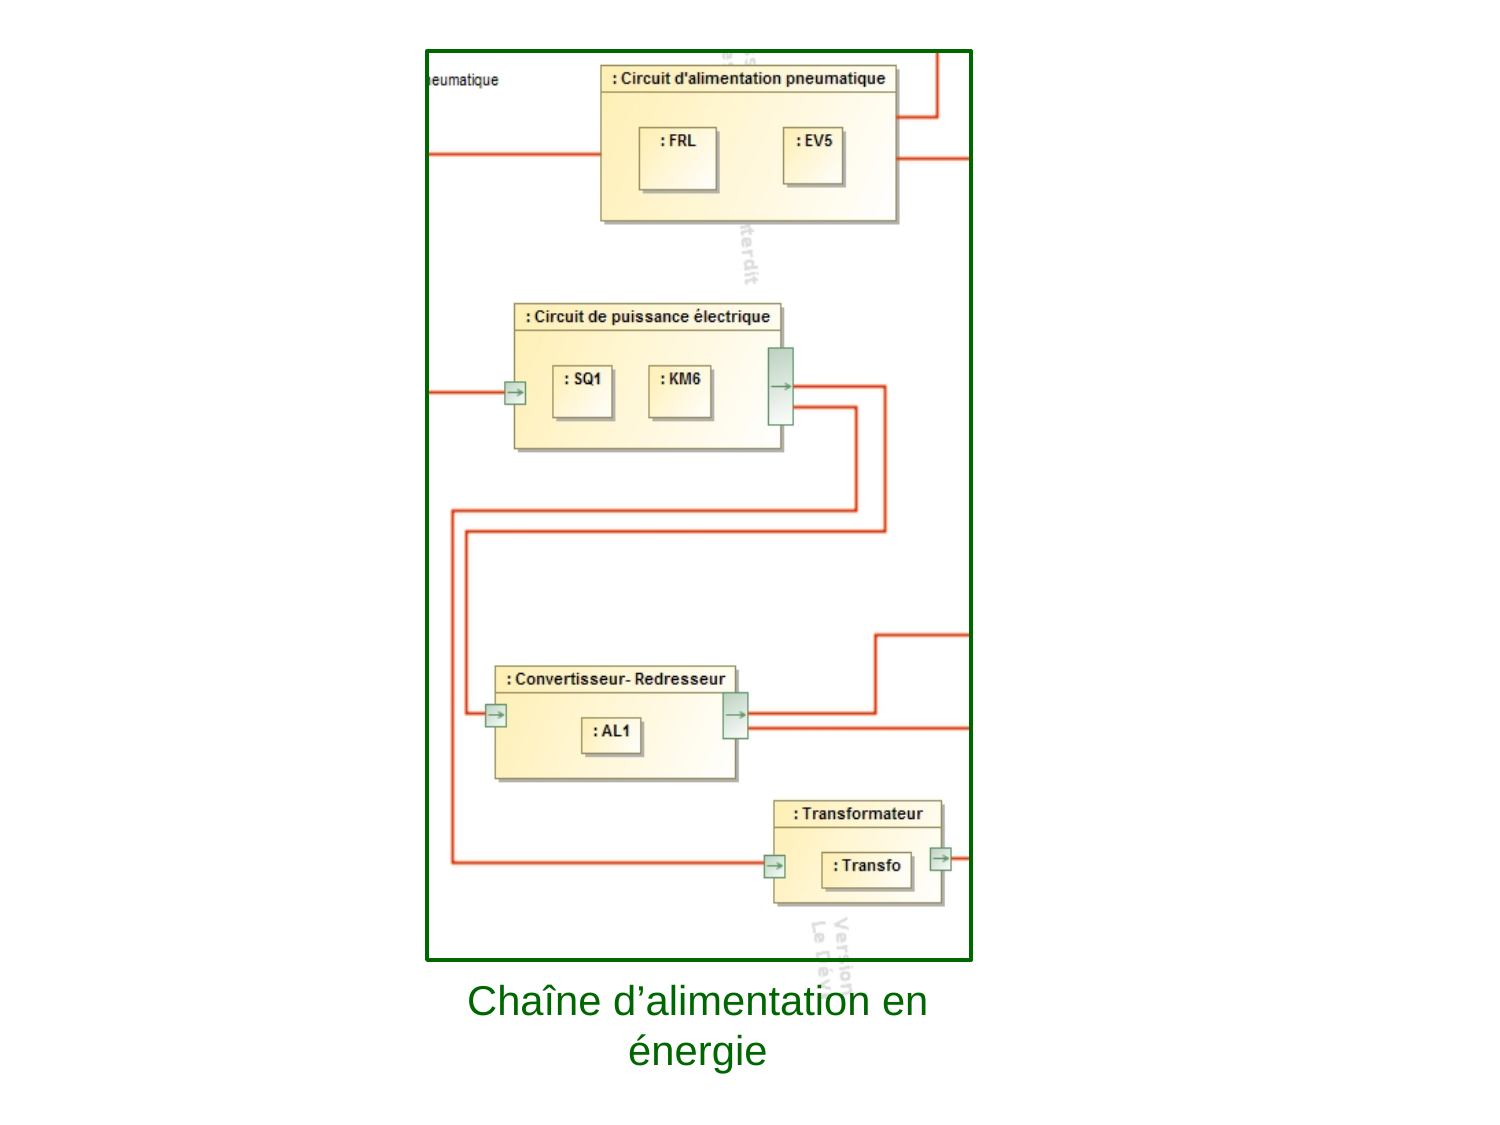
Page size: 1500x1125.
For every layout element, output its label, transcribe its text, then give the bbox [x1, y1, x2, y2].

picture [426, 51, 971, 999]
text_box Chaîne d’alimentation en énergie [428, 1008, 968, 1082]
